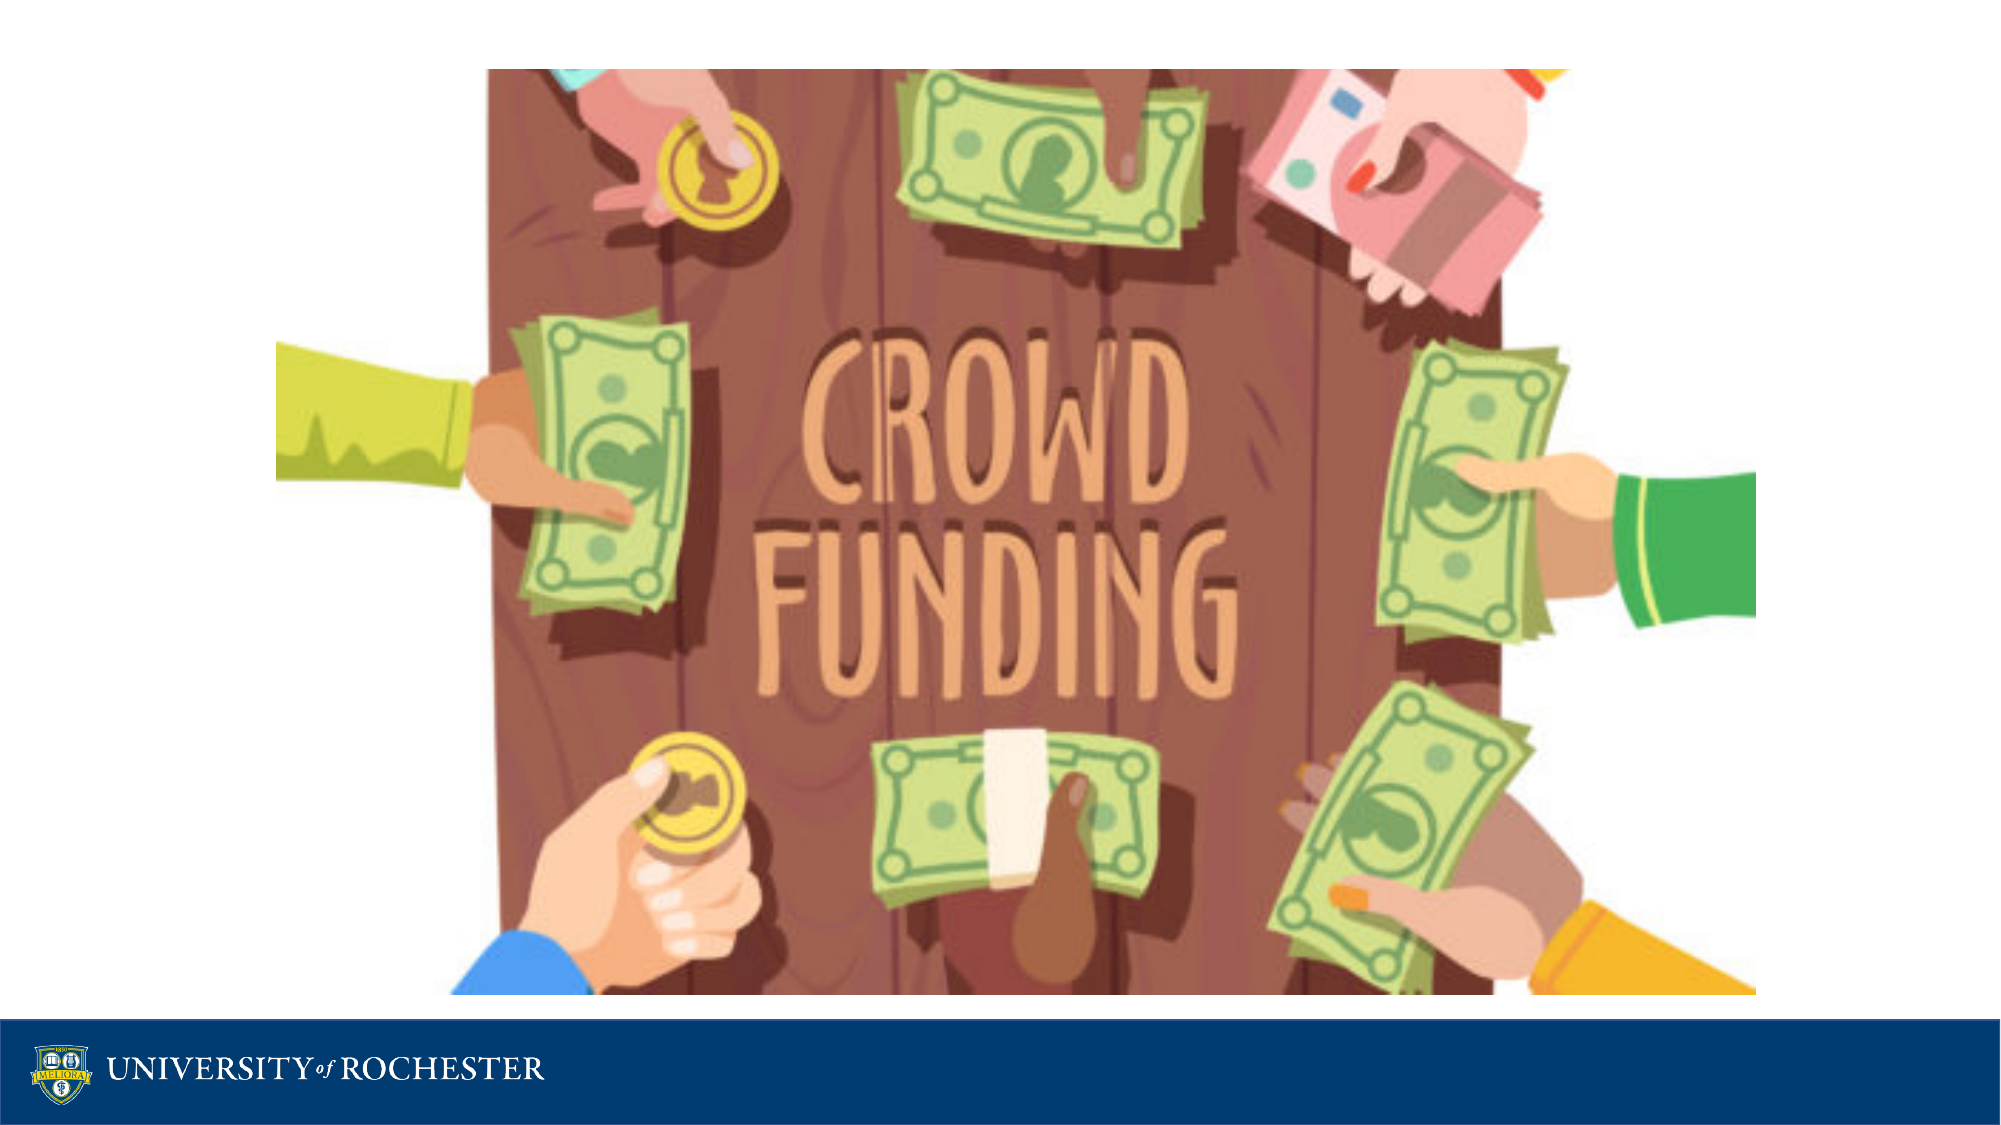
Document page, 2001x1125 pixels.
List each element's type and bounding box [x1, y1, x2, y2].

picture [275, 69, 1756, 995]
